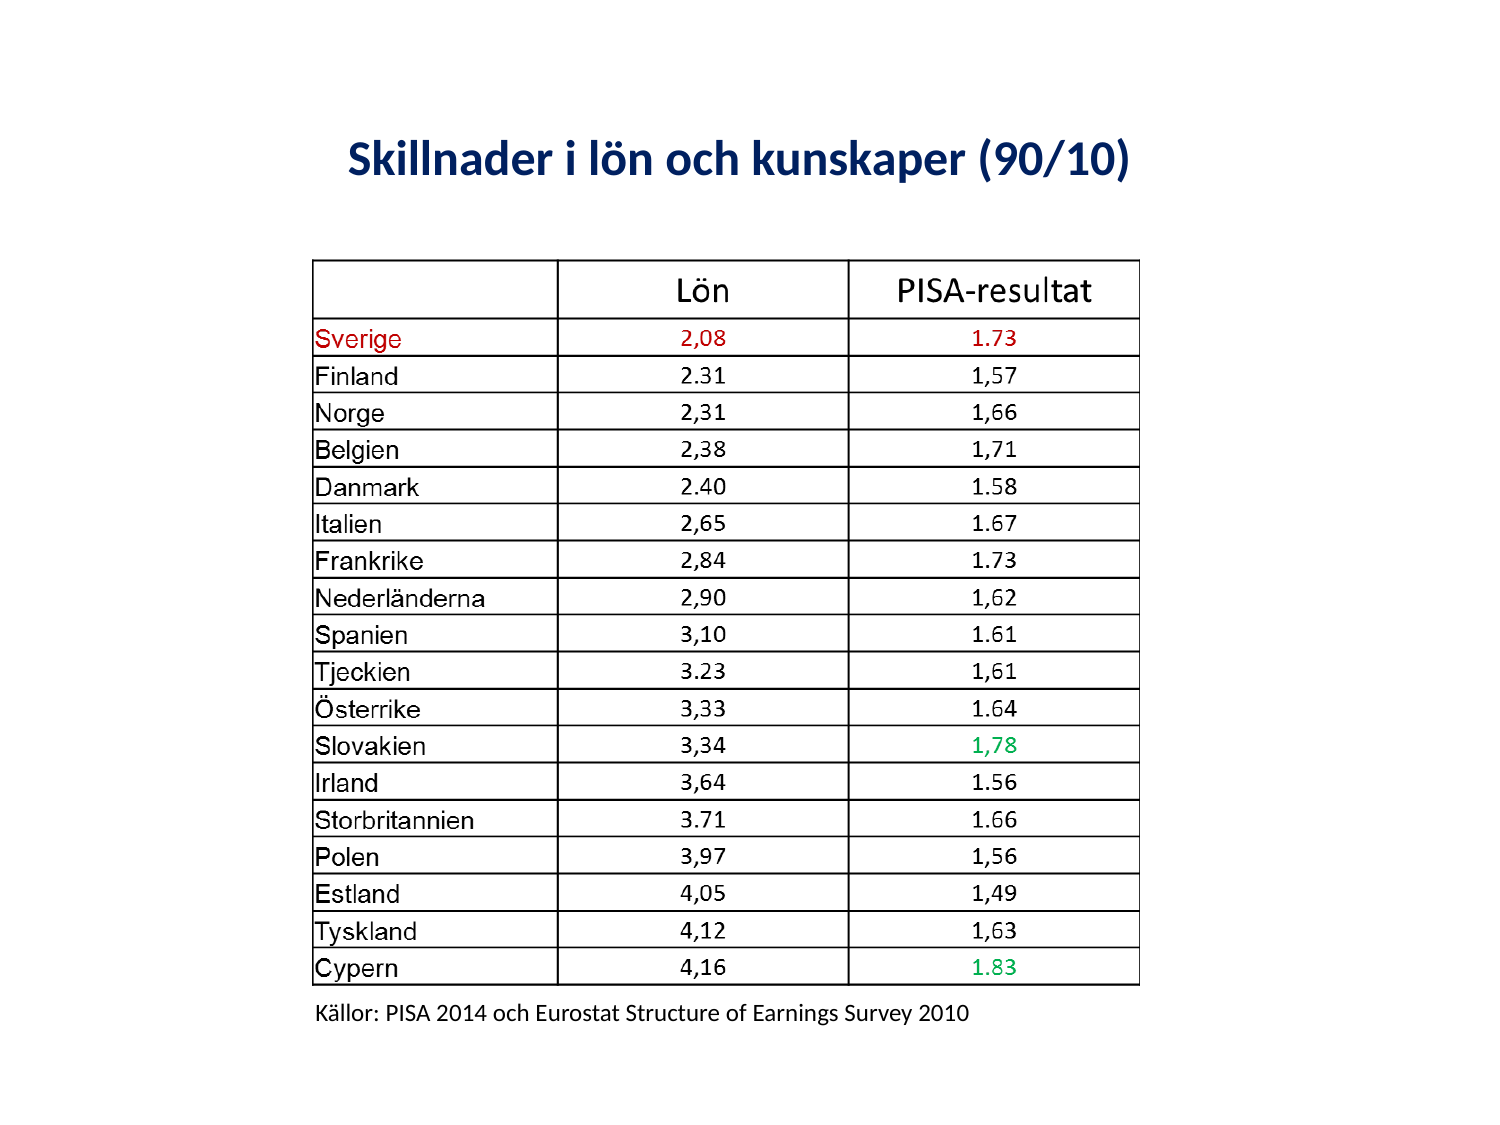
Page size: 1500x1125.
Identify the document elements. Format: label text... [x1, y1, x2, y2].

title Skillnader i lön och kunskaper (90/10) [75, 37, 1425, 241]
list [312, 255, 1140, 998]
text_box Källor: PISA 2014 och Eurostat Structure of Earnings Survey 2010 [300, 989, 1293, 1034]
